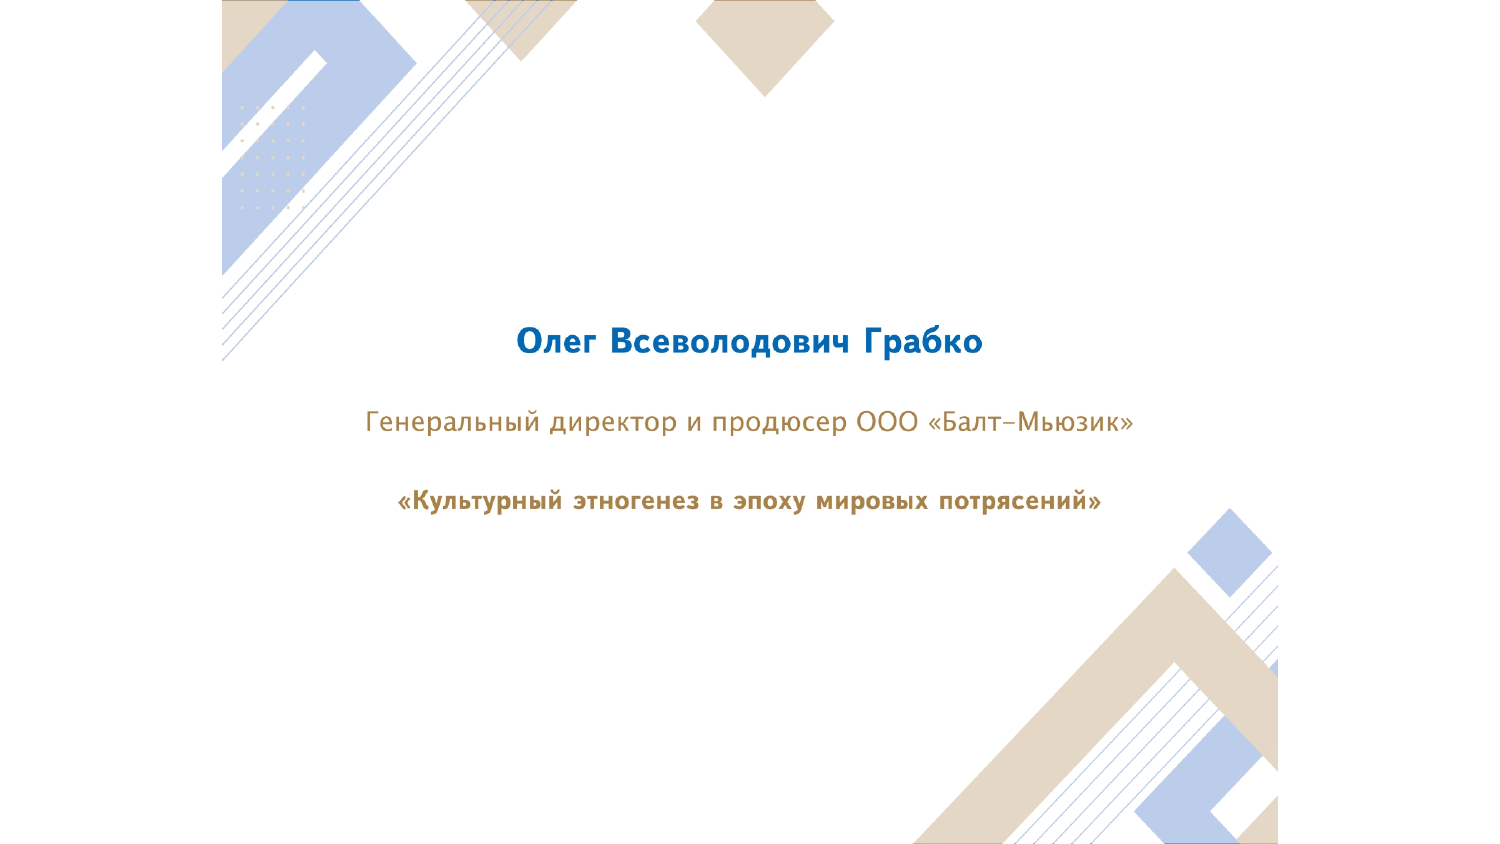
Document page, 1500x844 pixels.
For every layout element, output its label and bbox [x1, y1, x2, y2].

picture [222, 0, 1278, 844]
